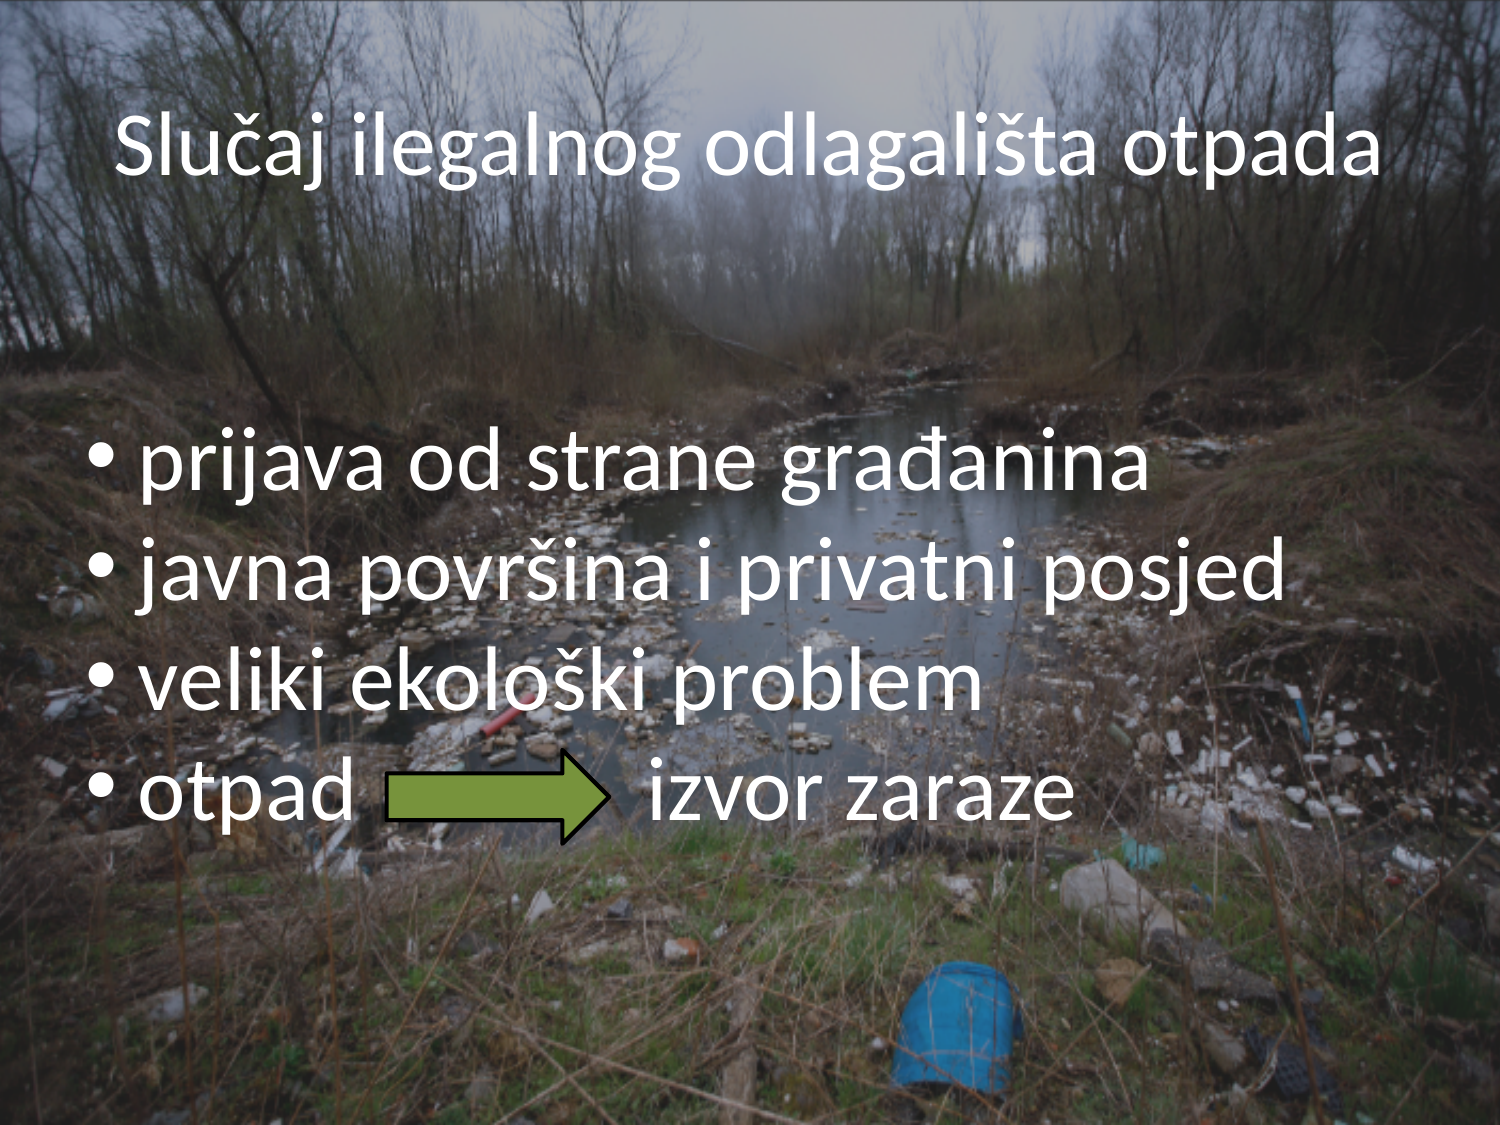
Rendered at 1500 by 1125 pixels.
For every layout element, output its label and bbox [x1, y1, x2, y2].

list [0, 0, 1500, 1125]
